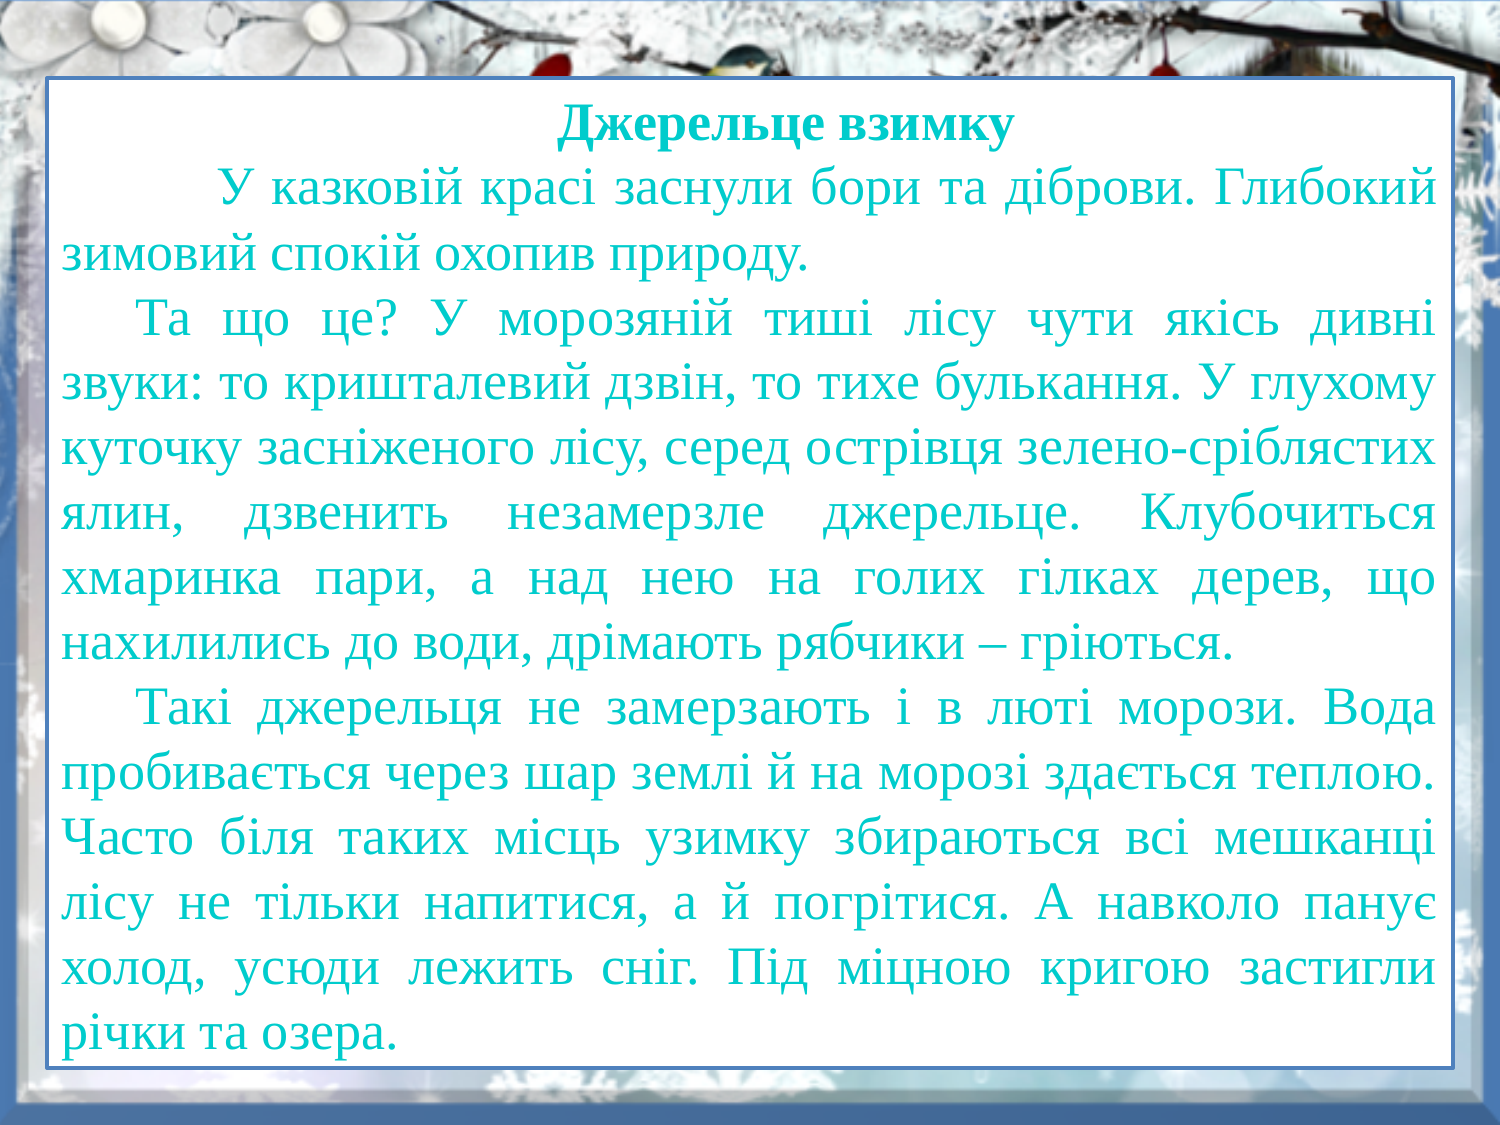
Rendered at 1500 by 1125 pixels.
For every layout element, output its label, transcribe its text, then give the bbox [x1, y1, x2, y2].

picture [0, 0, 1500, 1125]
text_box Джерельце взимку У казковій красі заснули бори та діброви. Глибокий зимовий спокій охопив природу. Та що це? У морозяній тиші лісу чути якісь дивні звуки: то кришталевий дзвін, то тихе булькання. У глухому куточку засніженого лісу, серед острівця зелено-сріблястих ялин, дзвенить незамерзле джерельце. Клубочиться хмаринка пари, а над нею на голих гілках дерев, що нахилились до води, дрімають рябчики – гріються. Такі джерельця не замерзають і в люті морози. Вода пробивається через шар землі й на морозі здається теплою. Часто біля таких місць узимку збираються всі мешканці лісу не тільки напитися, а й погрітися. А навколо панує холод, усюди лежить сніг. Під міцною кригою застигли річки та озера. [45, 76, 1455, 1070]
